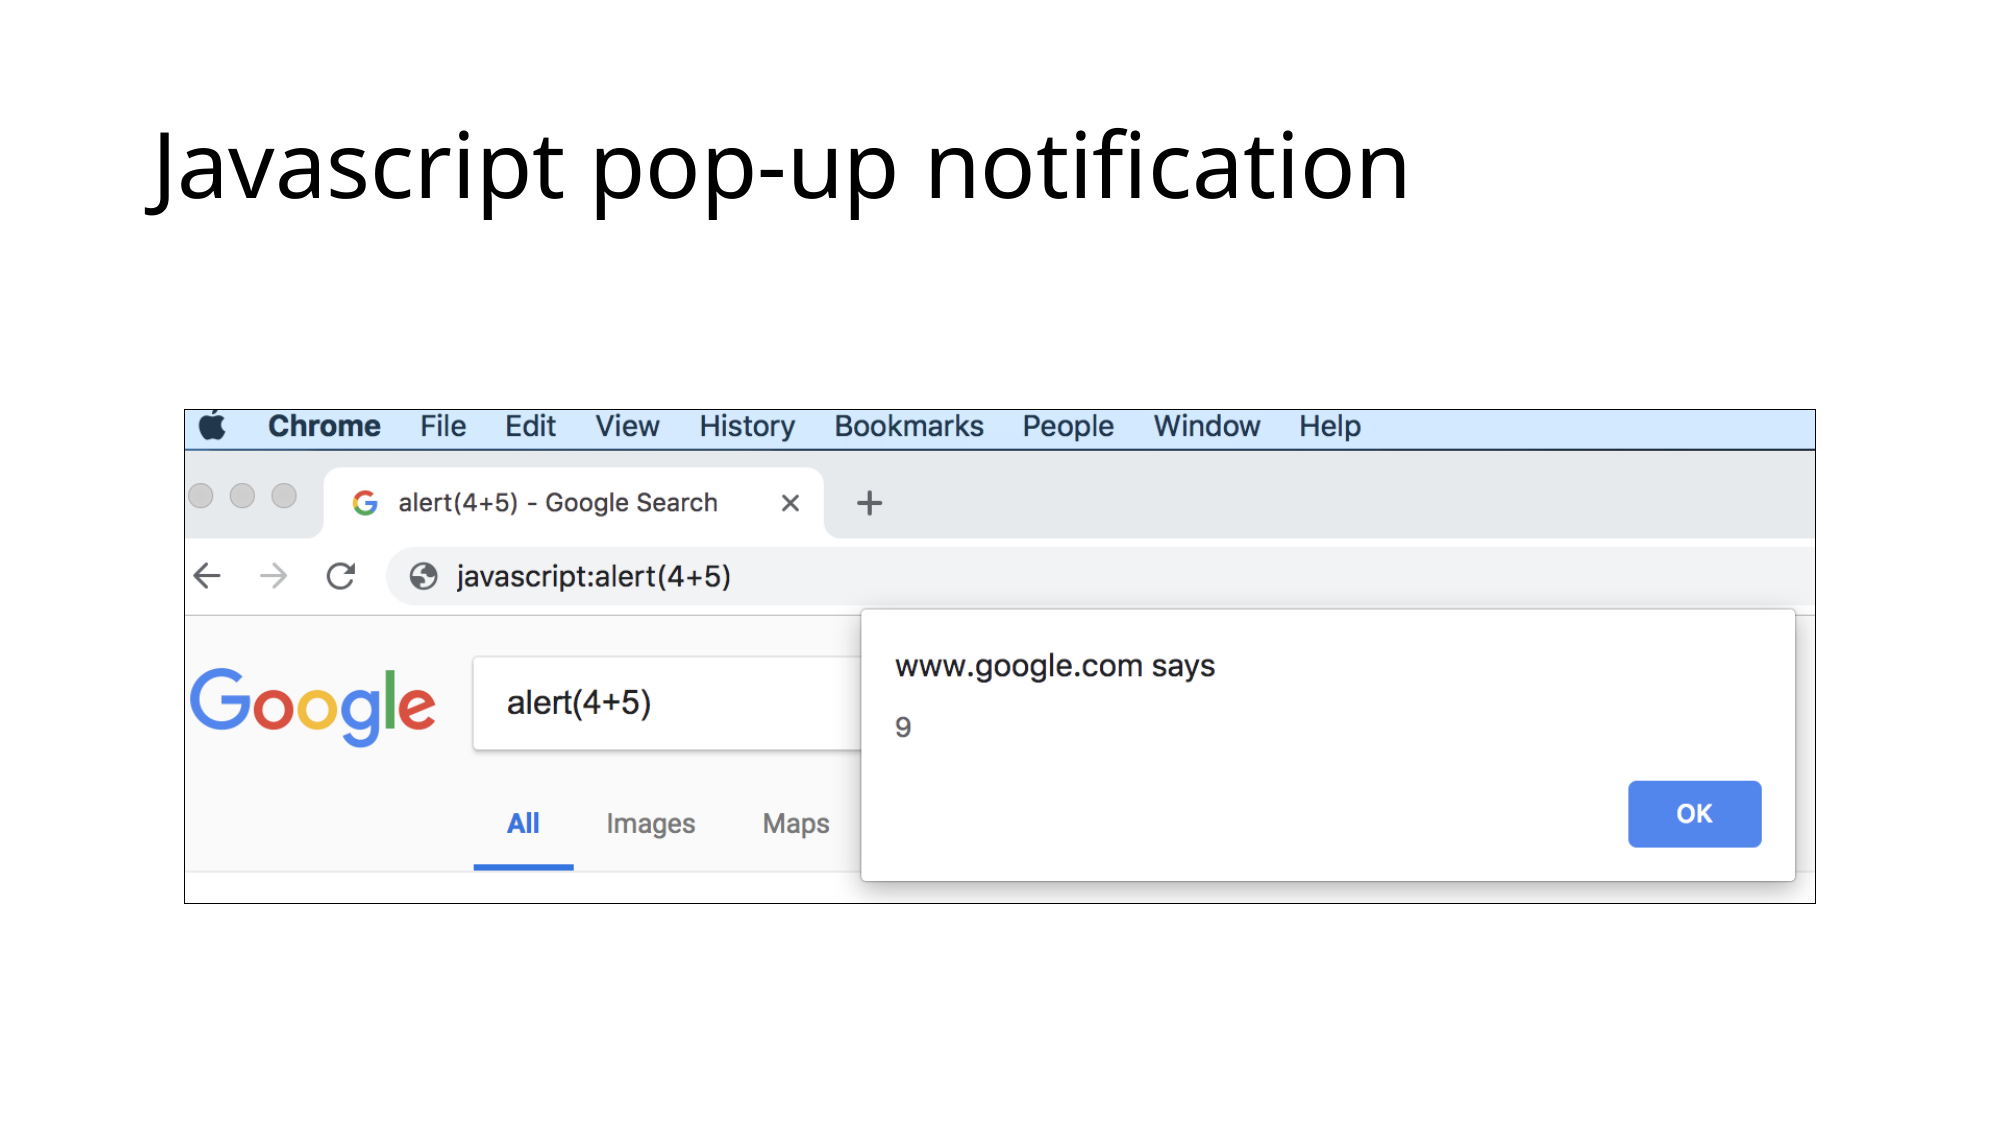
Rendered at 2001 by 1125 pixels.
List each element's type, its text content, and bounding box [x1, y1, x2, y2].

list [184, 409, 1816, 904]
title Javascript pop-up notification [137, 59, 1863, 278]
